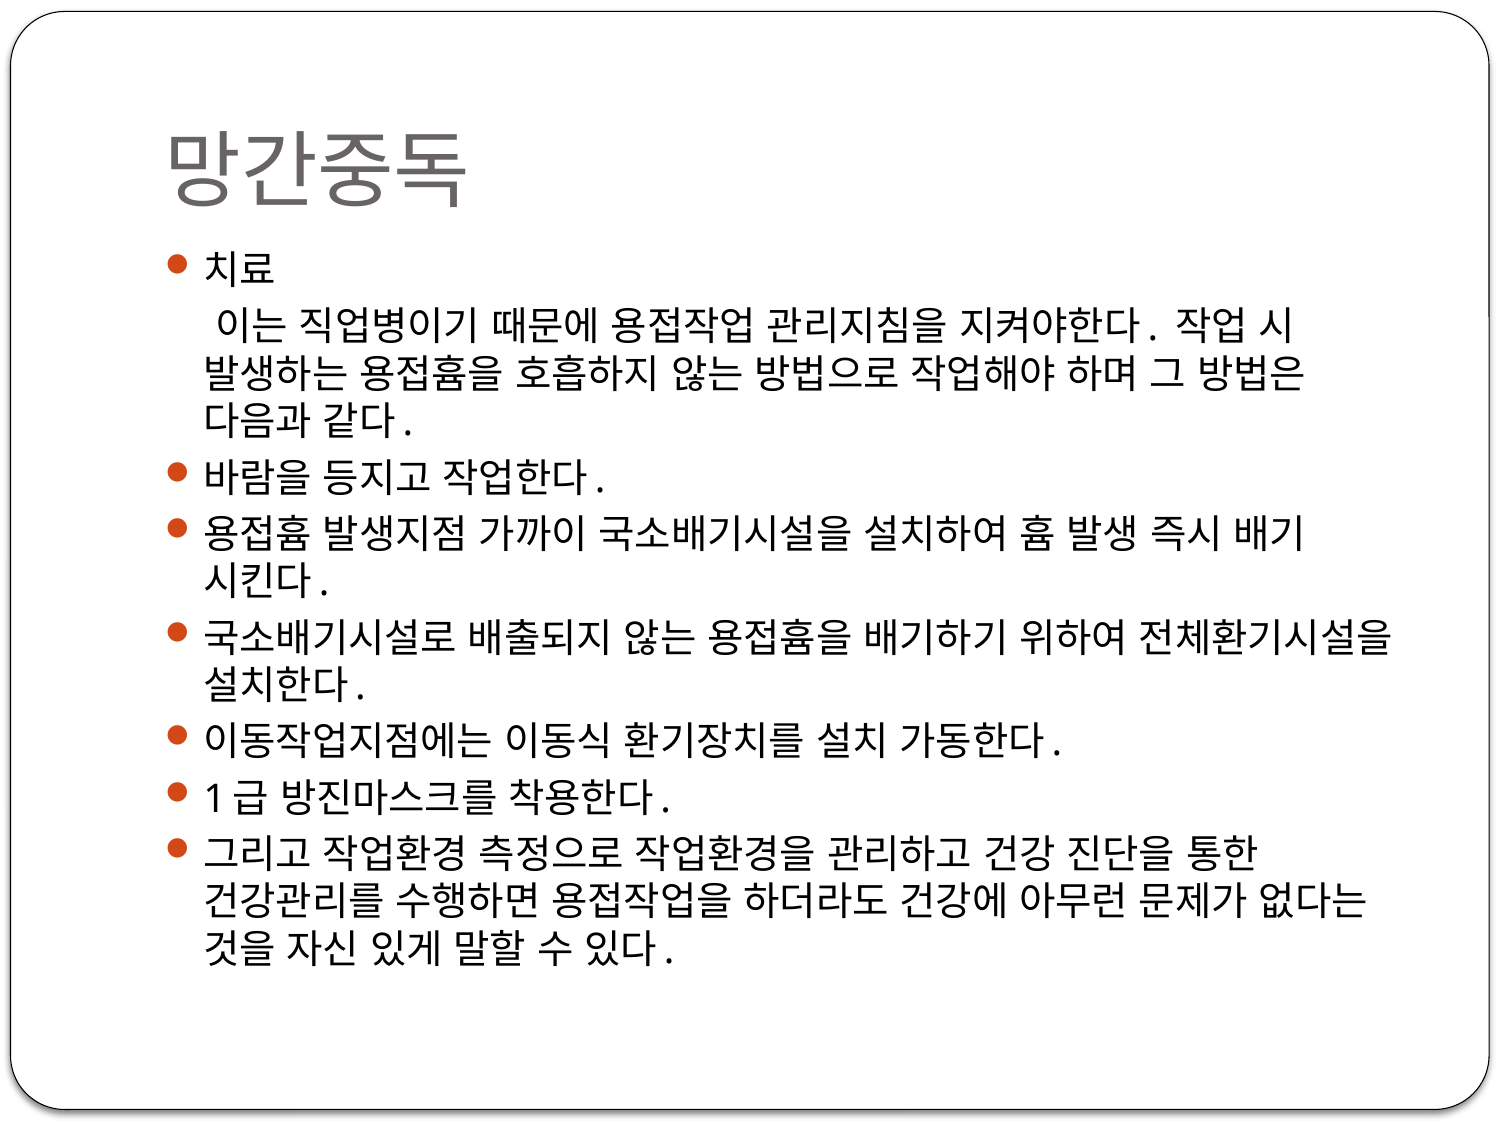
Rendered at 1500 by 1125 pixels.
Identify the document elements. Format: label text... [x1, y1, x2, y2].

list 치료 이는 직업병이기 때문에 용접작업 관리지침을 지켜야한다. 작업 시 발생하는 용접흄을 호흡하지 않는 방법으로 작업해야 하며 그 방법은 다음과 같다. 바람을 등지고 작업한다. 용접흄 발생지점 가까이 국소배기시설을 설치하여 흄 발생 즉시 배기 시킨다. 국소배기시설로 배출되지 않는 용접흄을 배기하기 위하여 전체환기시설을 설치한다. 이동작업지점에는 이동식 환기장치를 설치 가동한다. 1급 방진마스크를 착용한다. 그리고 작업환경 측정으로 작업환경을 관리하고 건강 진단을 통한 건강관리를 수행하면 용접작업을 하더라도 건강에 아무런 문제가 없다는 것을 자신 있게 말할 수 있다. [150, 237, 1425, 988]
title 망간중독 [150, 45, 1425, 233]
